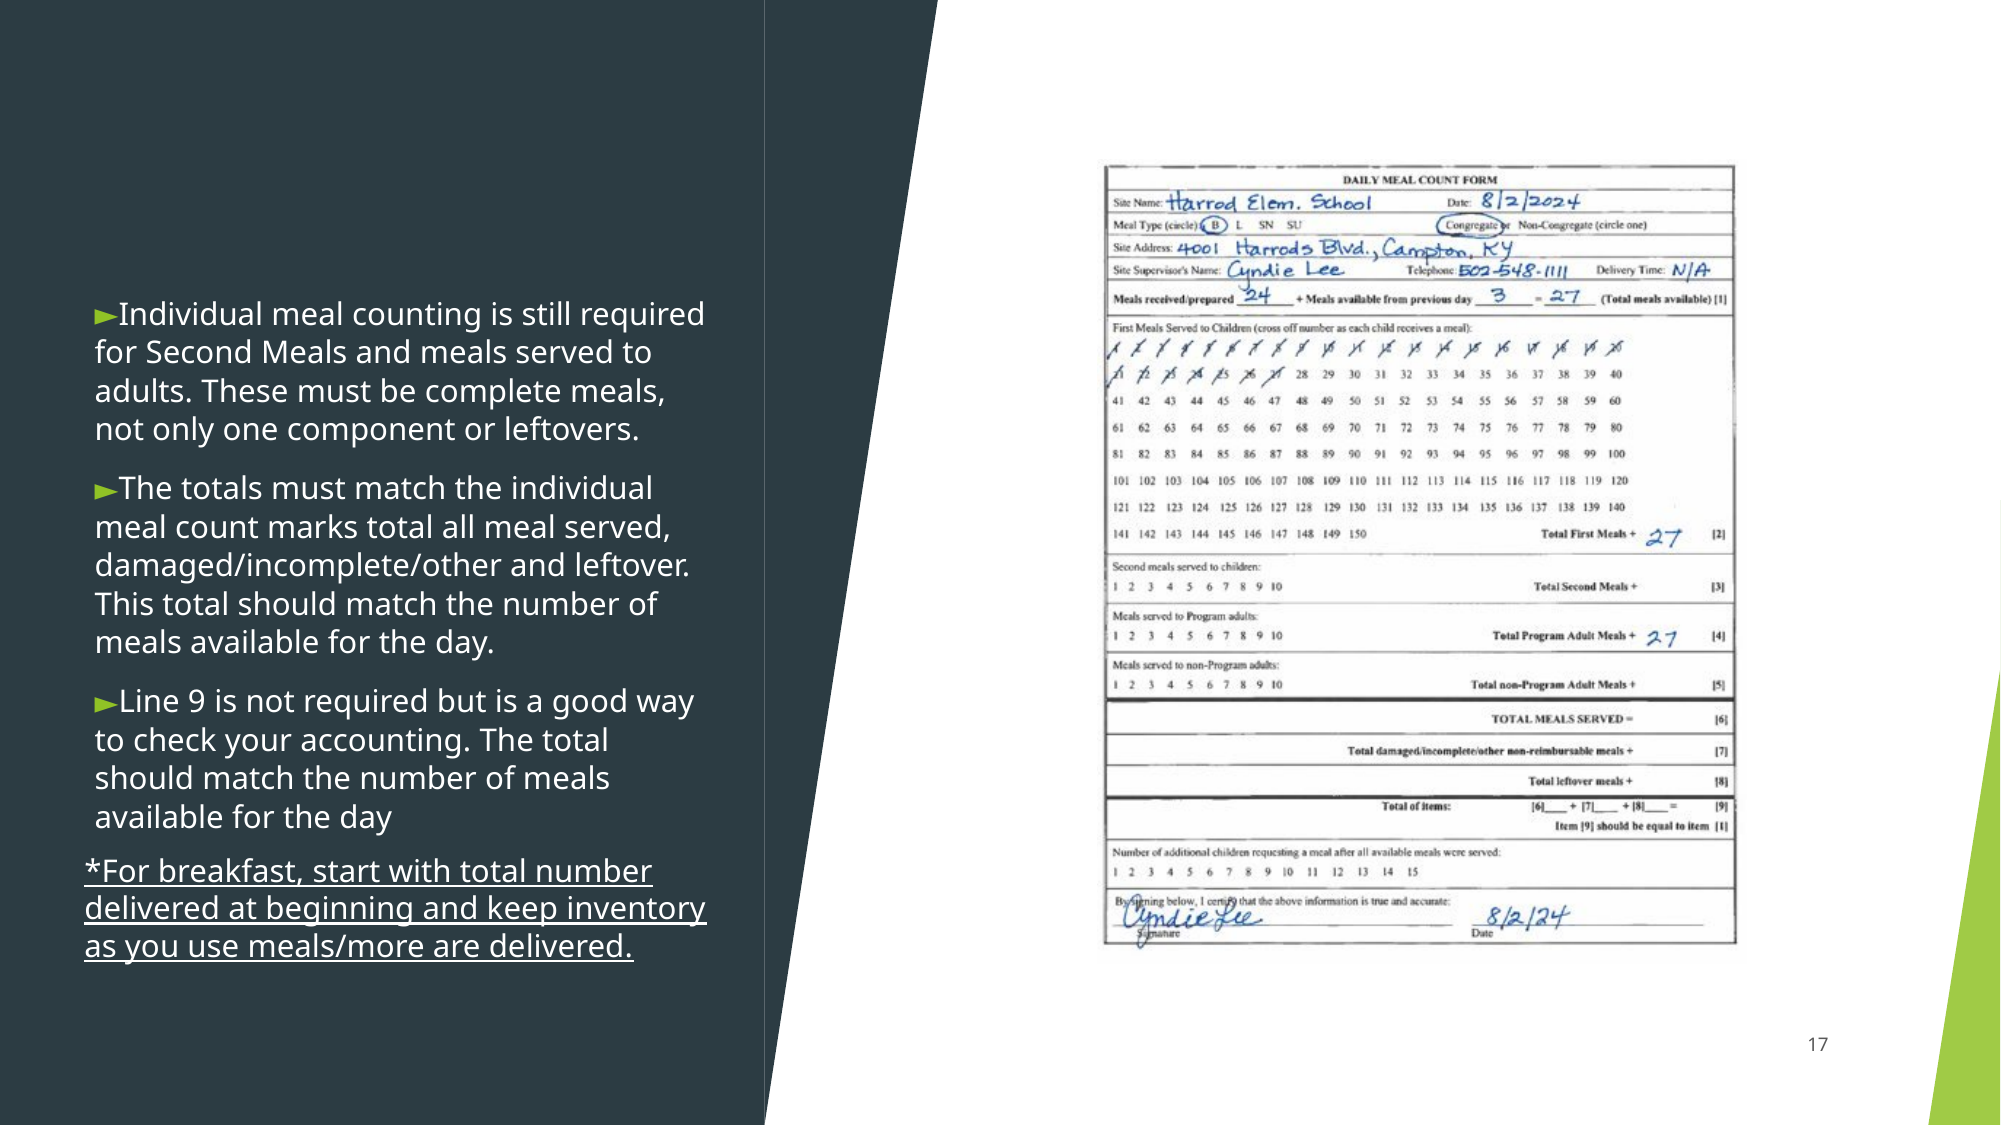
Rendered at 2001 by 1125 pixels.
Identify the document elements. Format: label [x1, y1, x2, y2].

text_box [0, 0, 2000, 1125]
picture [1096, 159, 1747, 964]
